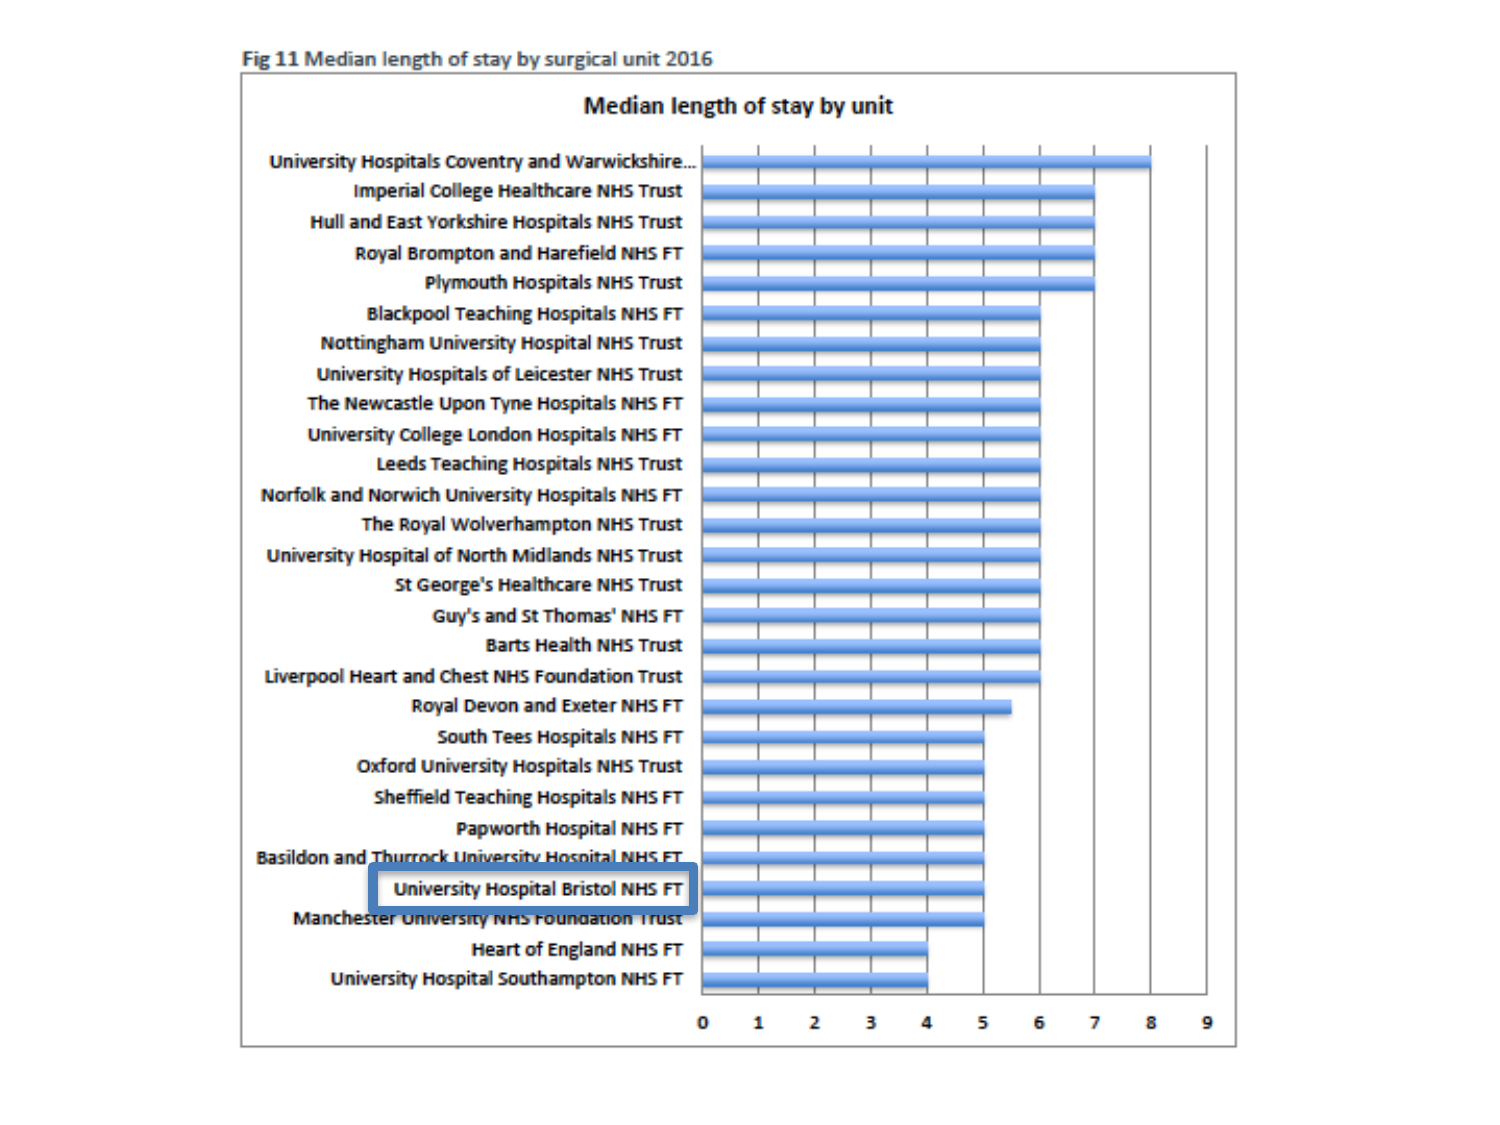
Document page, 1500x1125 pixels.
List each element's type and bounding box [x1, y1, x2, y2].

picture [222, 30, 1276, 1094]
